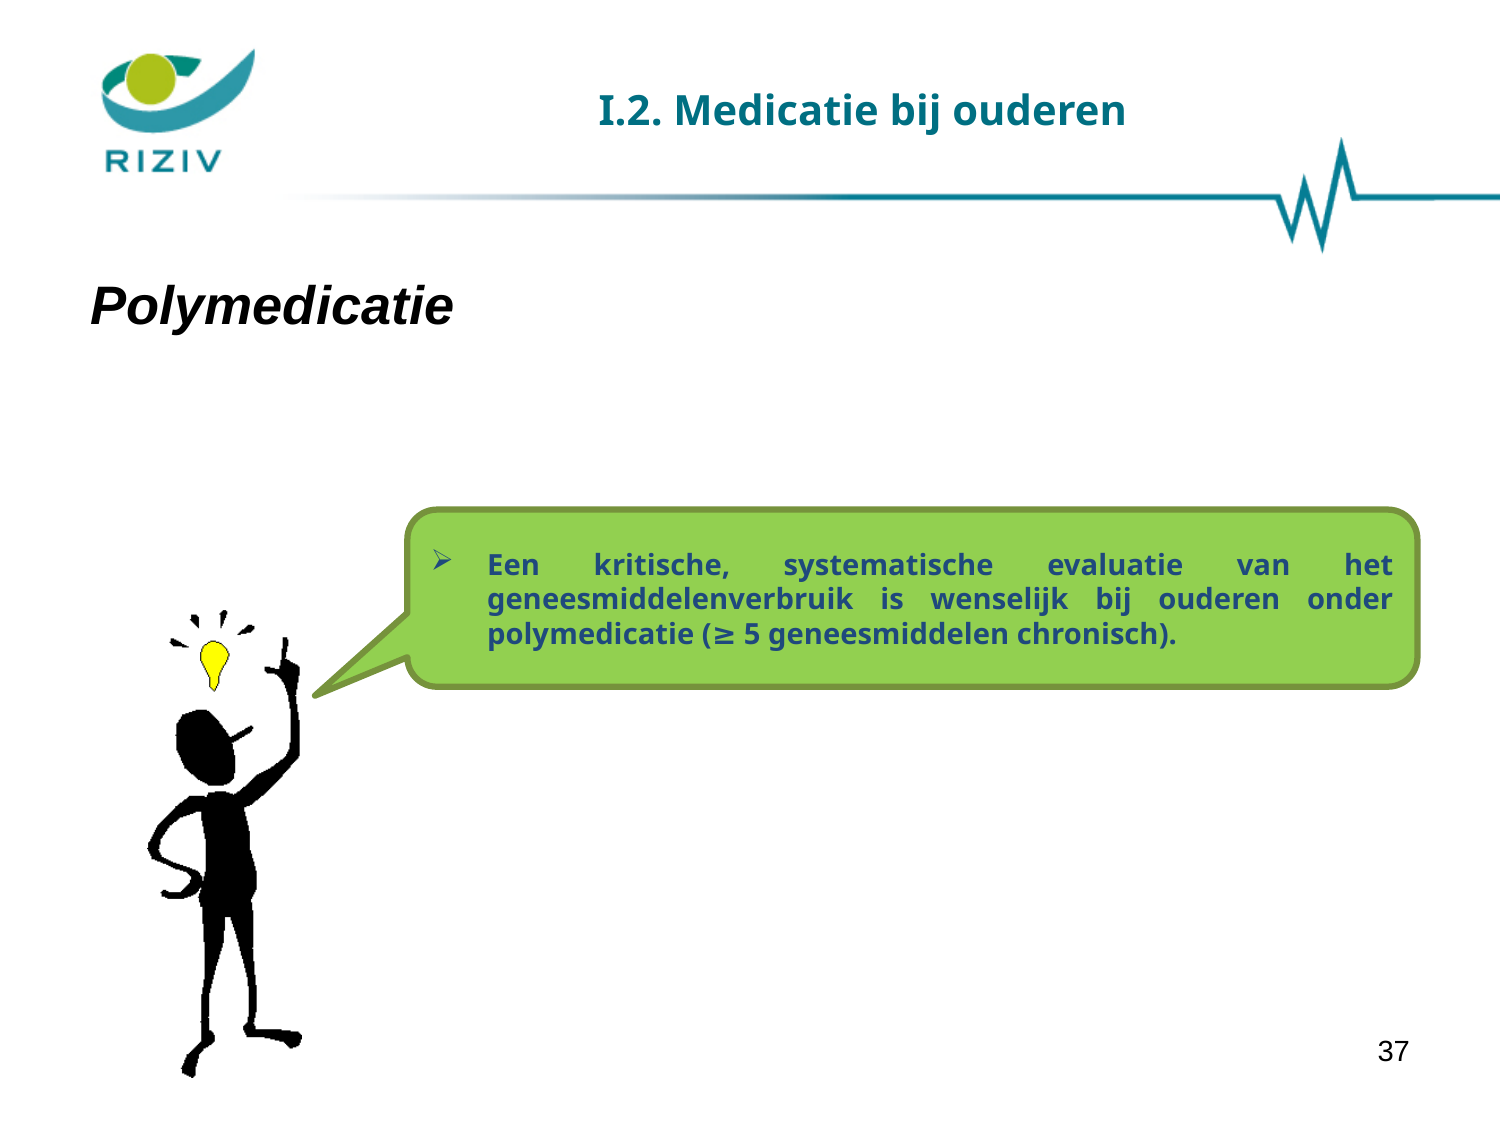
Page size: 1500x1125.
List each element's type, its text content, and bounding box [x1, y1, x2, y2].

picture [53, 0, 1500, 255]
title I.2. Medicatie bij ouderen [301, 45, 1425, 173]
picture [147, 609, 303, 1079]
slide_number 37 [1074, 1024, 1425, 1103]
text_box Een kritische, systematische evaluatie van het geneesmiddelenverbruik is wenselijk bij ouderen onder polymedicatie (≥ 5 geneesmiddelen chronisch). [313, 507, 1420, 698]
list Polymedicatie [75, 262, 1425, 1005]
